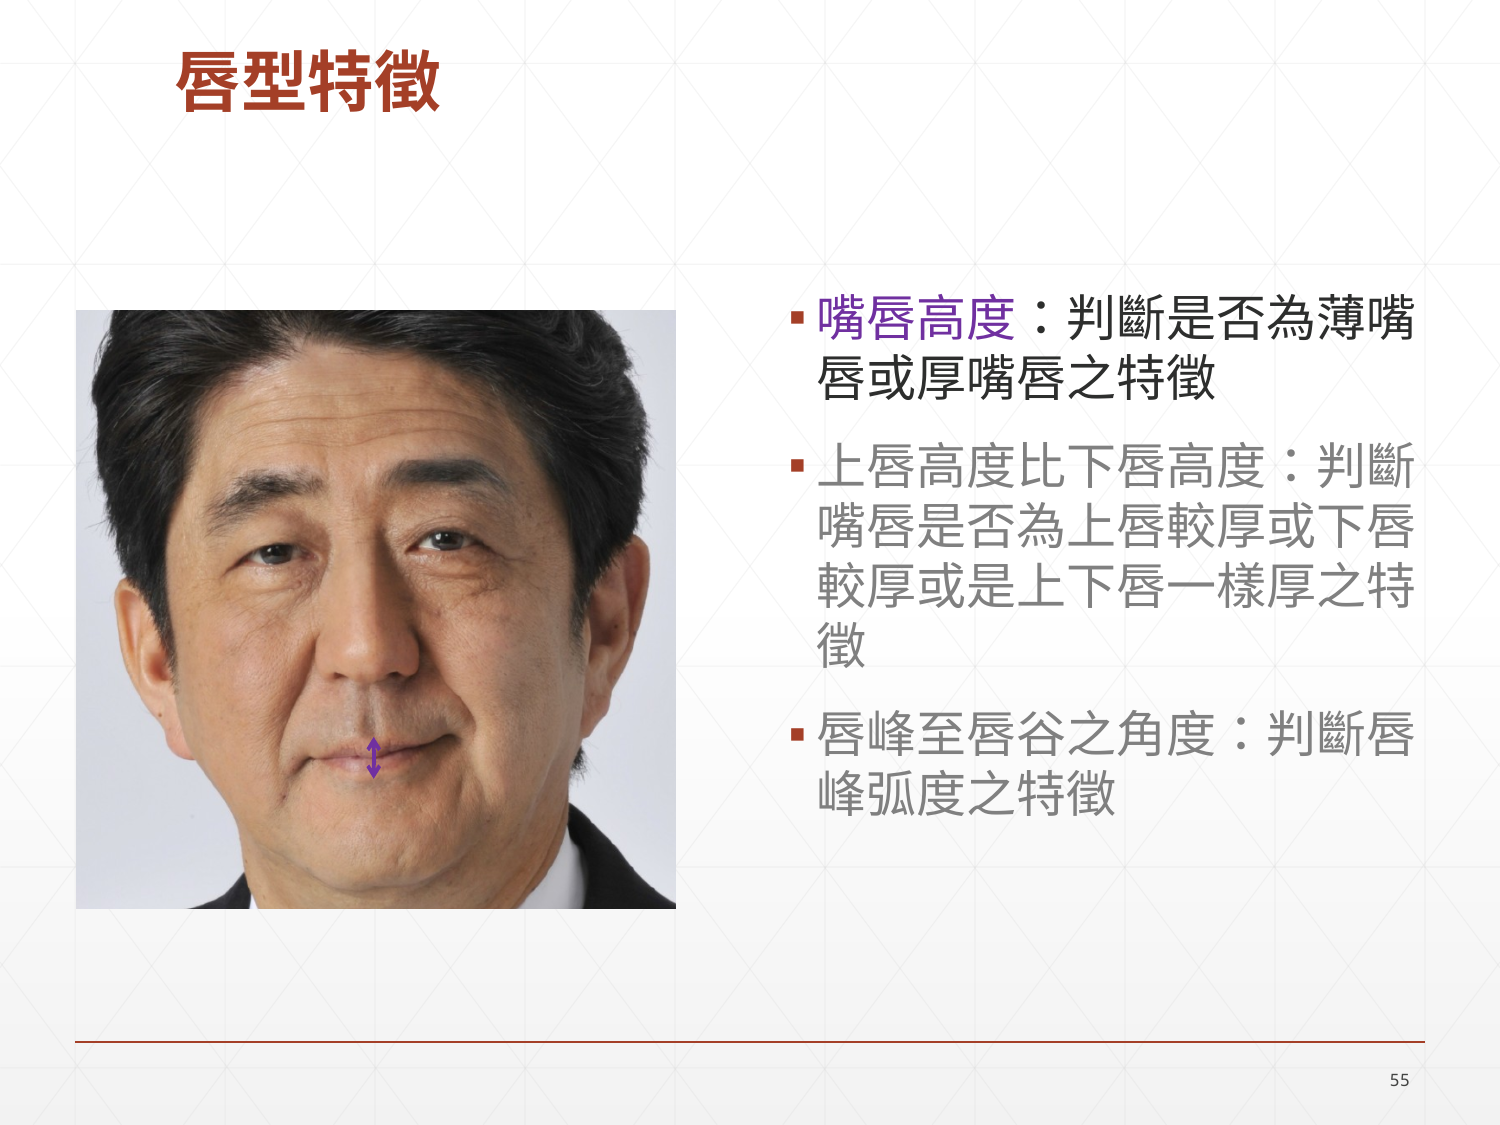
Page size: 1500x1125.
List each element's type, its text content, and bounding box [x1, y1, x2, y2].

text_box 唇型特徵 [159, 35, 1341, 129]
picture [76, 310, 676, 909]
slide_number 54 [1312, 1062, 1426, 1100]
list 嘴唇高度：判斷是否為薄嘴唇或厚嘴唇之特徵 上唇高度比下唇高度：判斷嘴唇是否為上唇較厚或下唇較厚或是上下唇一樣厚之特徵 唇峰至唇谷之角度：判斷唇峰弧度之特徵 [773, 278, 1466, 1067]
